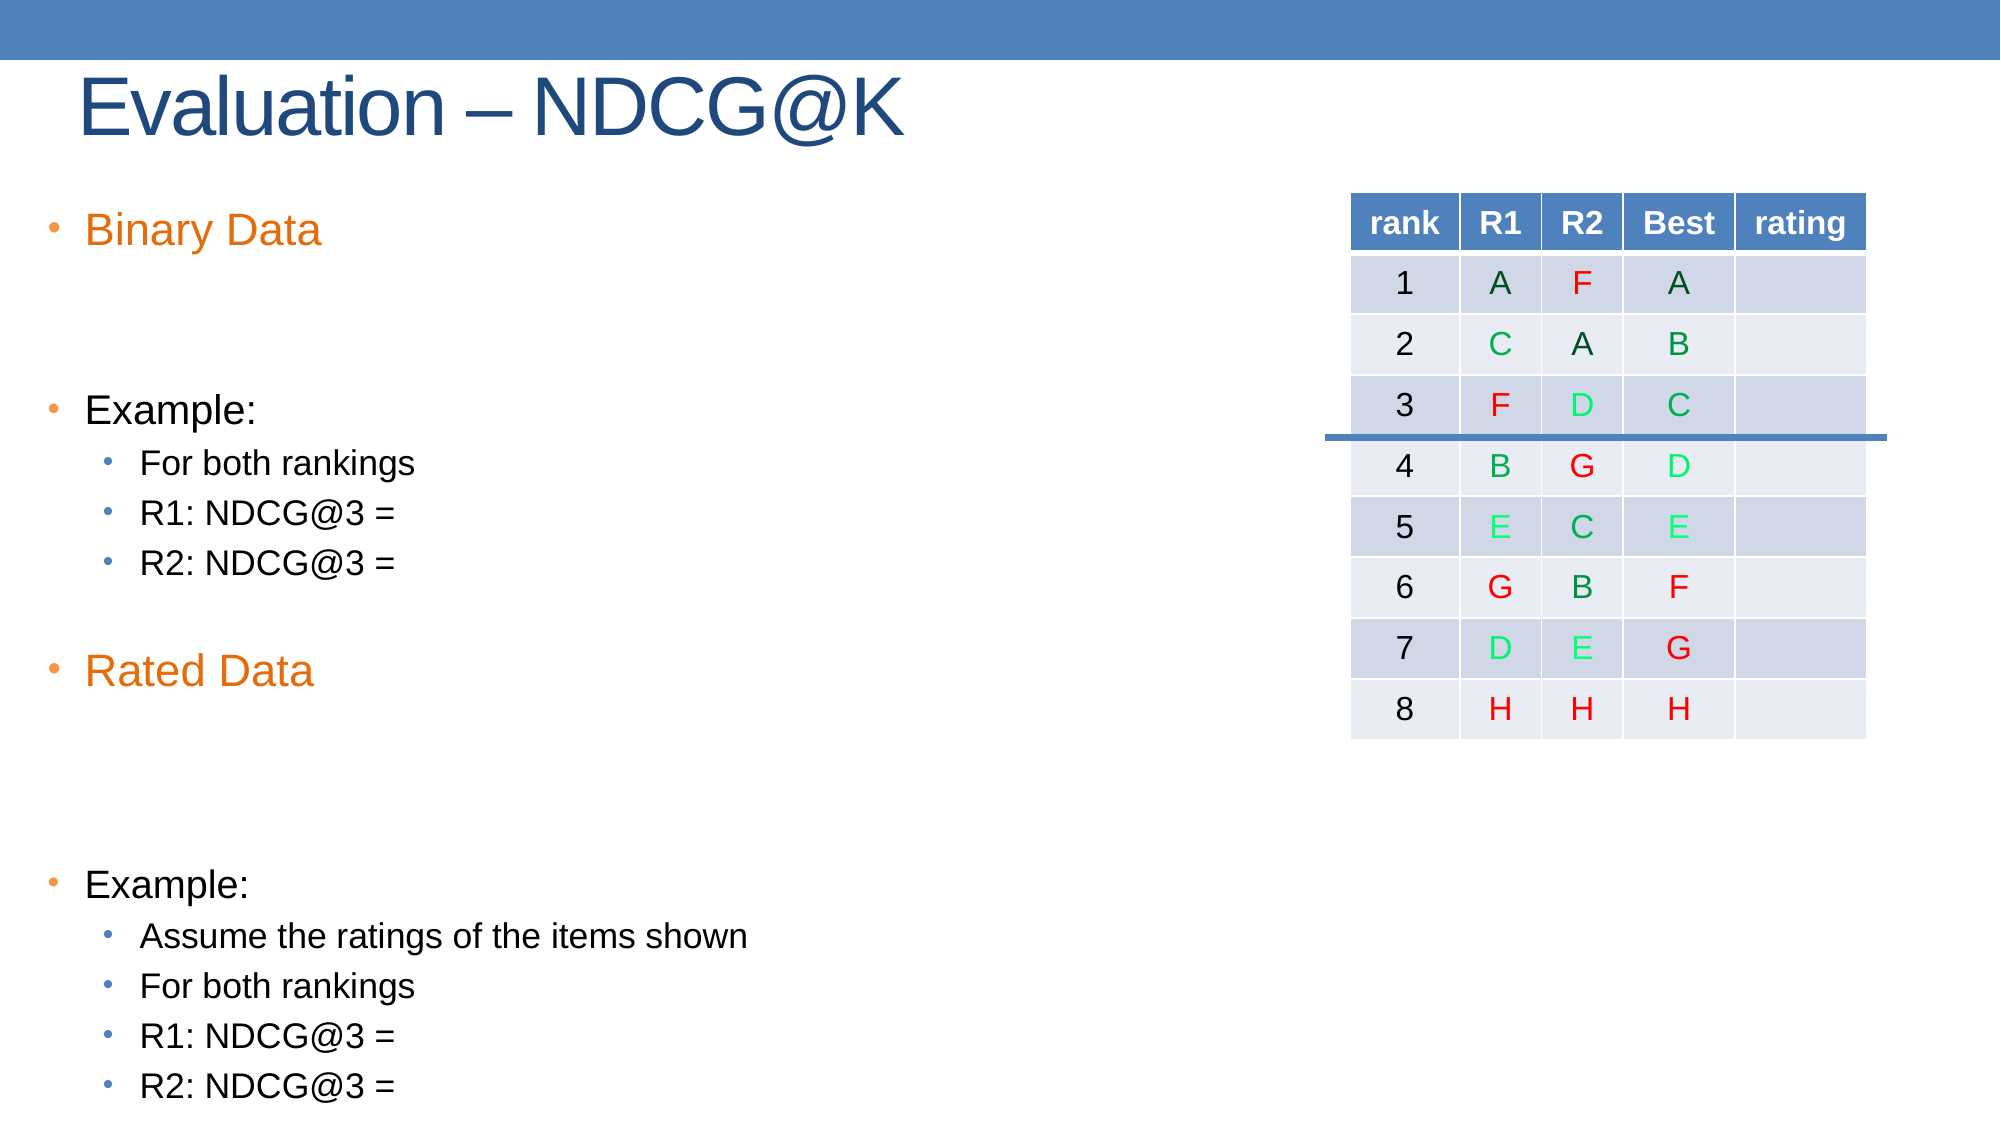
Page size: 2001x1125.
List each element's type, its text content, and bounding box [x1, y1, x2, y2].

title Evaluation – NDCG@K [62, 7, 1413, 196]
